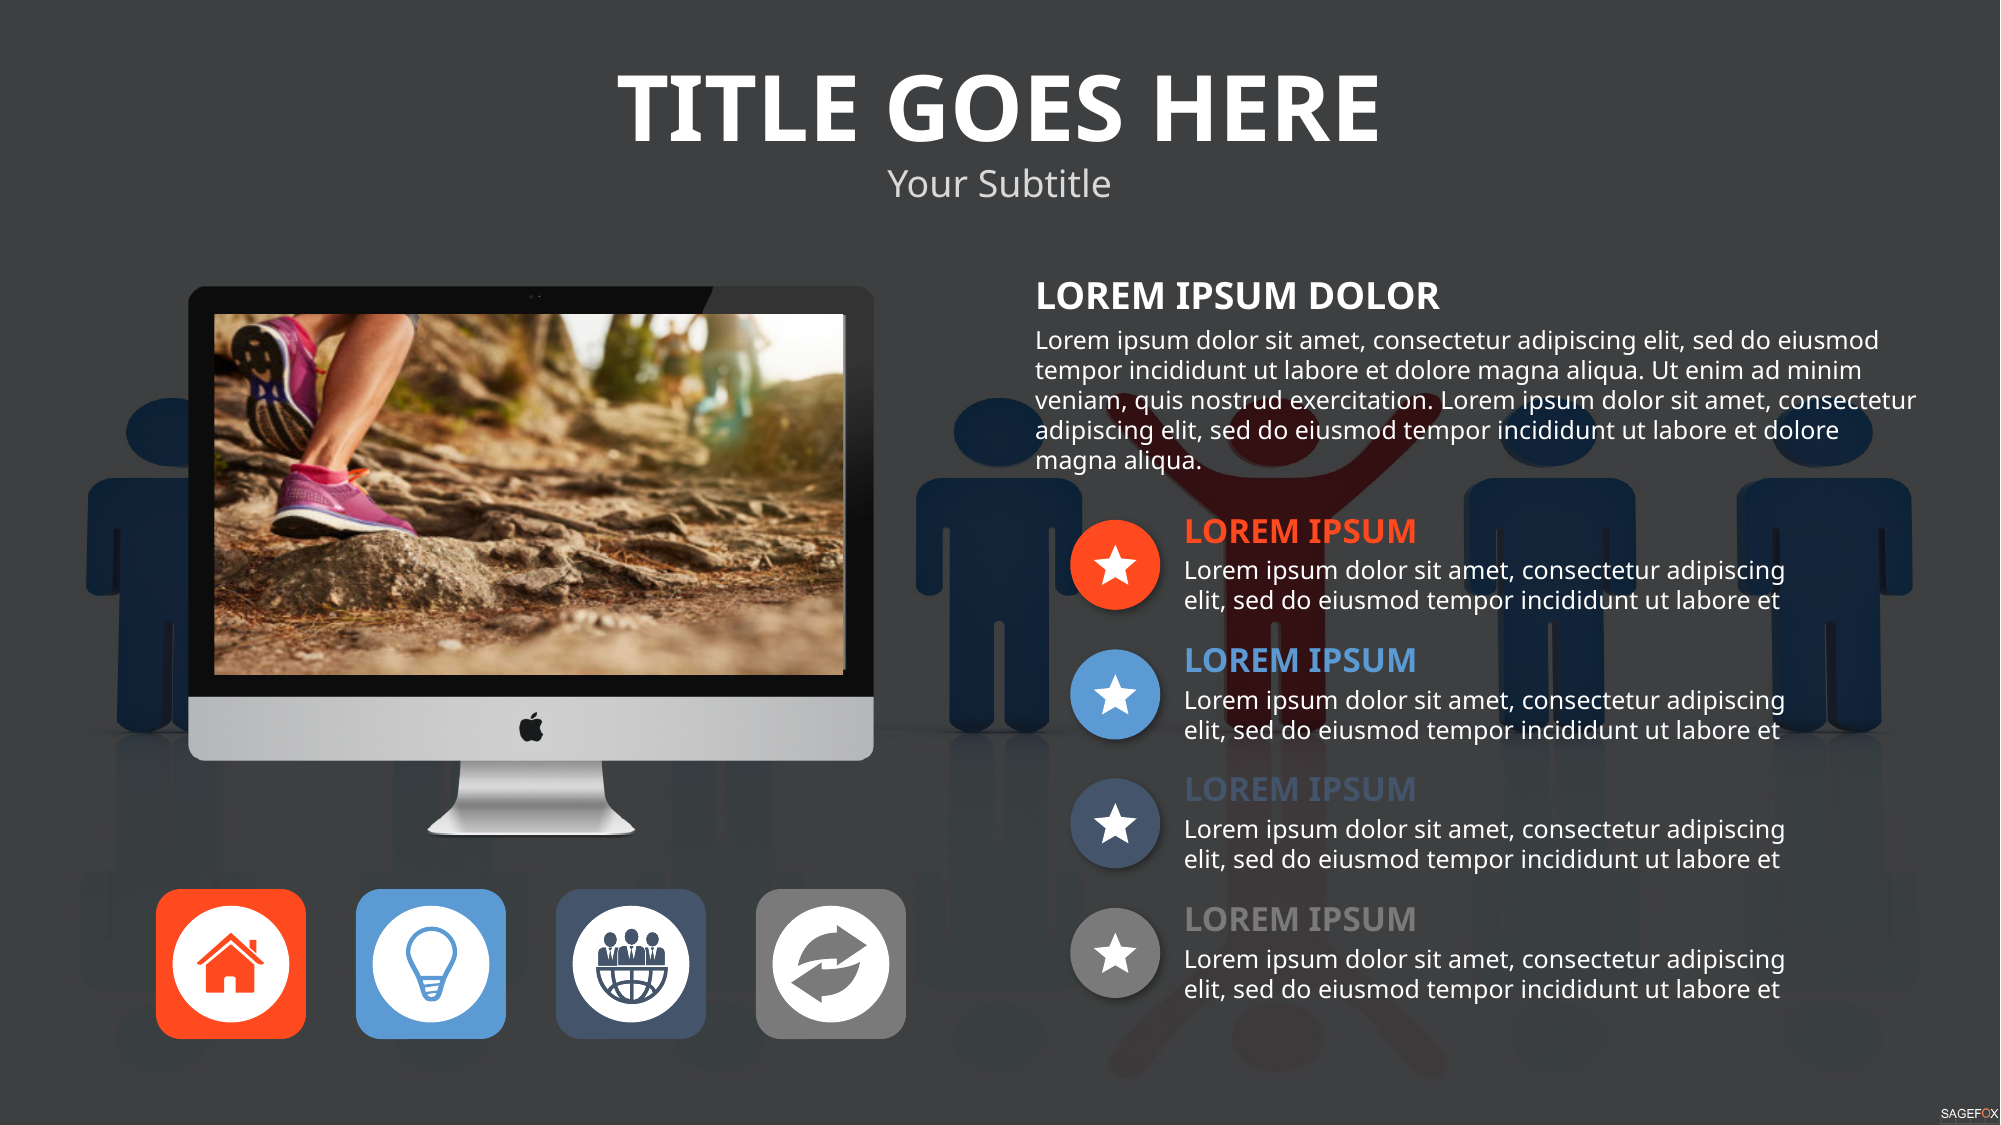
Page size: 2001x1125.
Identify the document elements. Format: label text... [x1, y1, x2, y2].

picture [1940, 0, 2001, 1125]
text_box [1070, 907, 1161, 998]
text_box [1070, 649, 1161, 740]
text_box LOREM IPSUM DOLOR Lorem ipsum dolor sit amet, consectetur adipiscing elit, sed do eiusmod tempor incididunt ut labore et dolore magna aliqua. Ut enim ad minim veniam, quis nostrud exercitation. Lorem ipsum dolor sit amet, consectetur adipiscing elit, sed do eiusmod tempor incididunt ut labore et dolore magna aliqua. [1020, 264, 1942, 482]
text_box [155, 888, 306, 1039]
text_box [555, 888, 706, 1039]
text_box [1070, 778, 1161, 869]
text_box LOREM IPSUM Lorem ipsum dolor sit amet, consectetur adipiscing elit, sed do eiusmod tempor incididunt ut labore et [1174, 763, 1809, 879]
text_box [596, 928, 668, 1004]
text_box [1070, 519, 1161, 610]
text_box LOREM IPSUM Lorem ipsum dolor sit amet, consectetur adipiscing elit, sed do eiusmod tempor incididunt ut labore et [1174, 634, 1809, 750]
picture [188, 286, 874, 839]
text_box TITLE GOES HERE Your Subtitle [548, 42, 1452, 212]
text_box LOREM IPSUM Lorem ipsum dolor sit amet, consectetur adipiscing elit, sed do eiusmod tempor incididunt ut labore et [1174, 505, 1809, 620]
text_box LOREM IPSUM Lorem ipsum dolor sit amet, consectetur adipiscing elit, sed do eiusmod tempor incididunt ut labore et [1174, 893, 1809, 1008]
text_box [355, 888, 506, 1039]
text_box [755, 888, 906, 1039]
